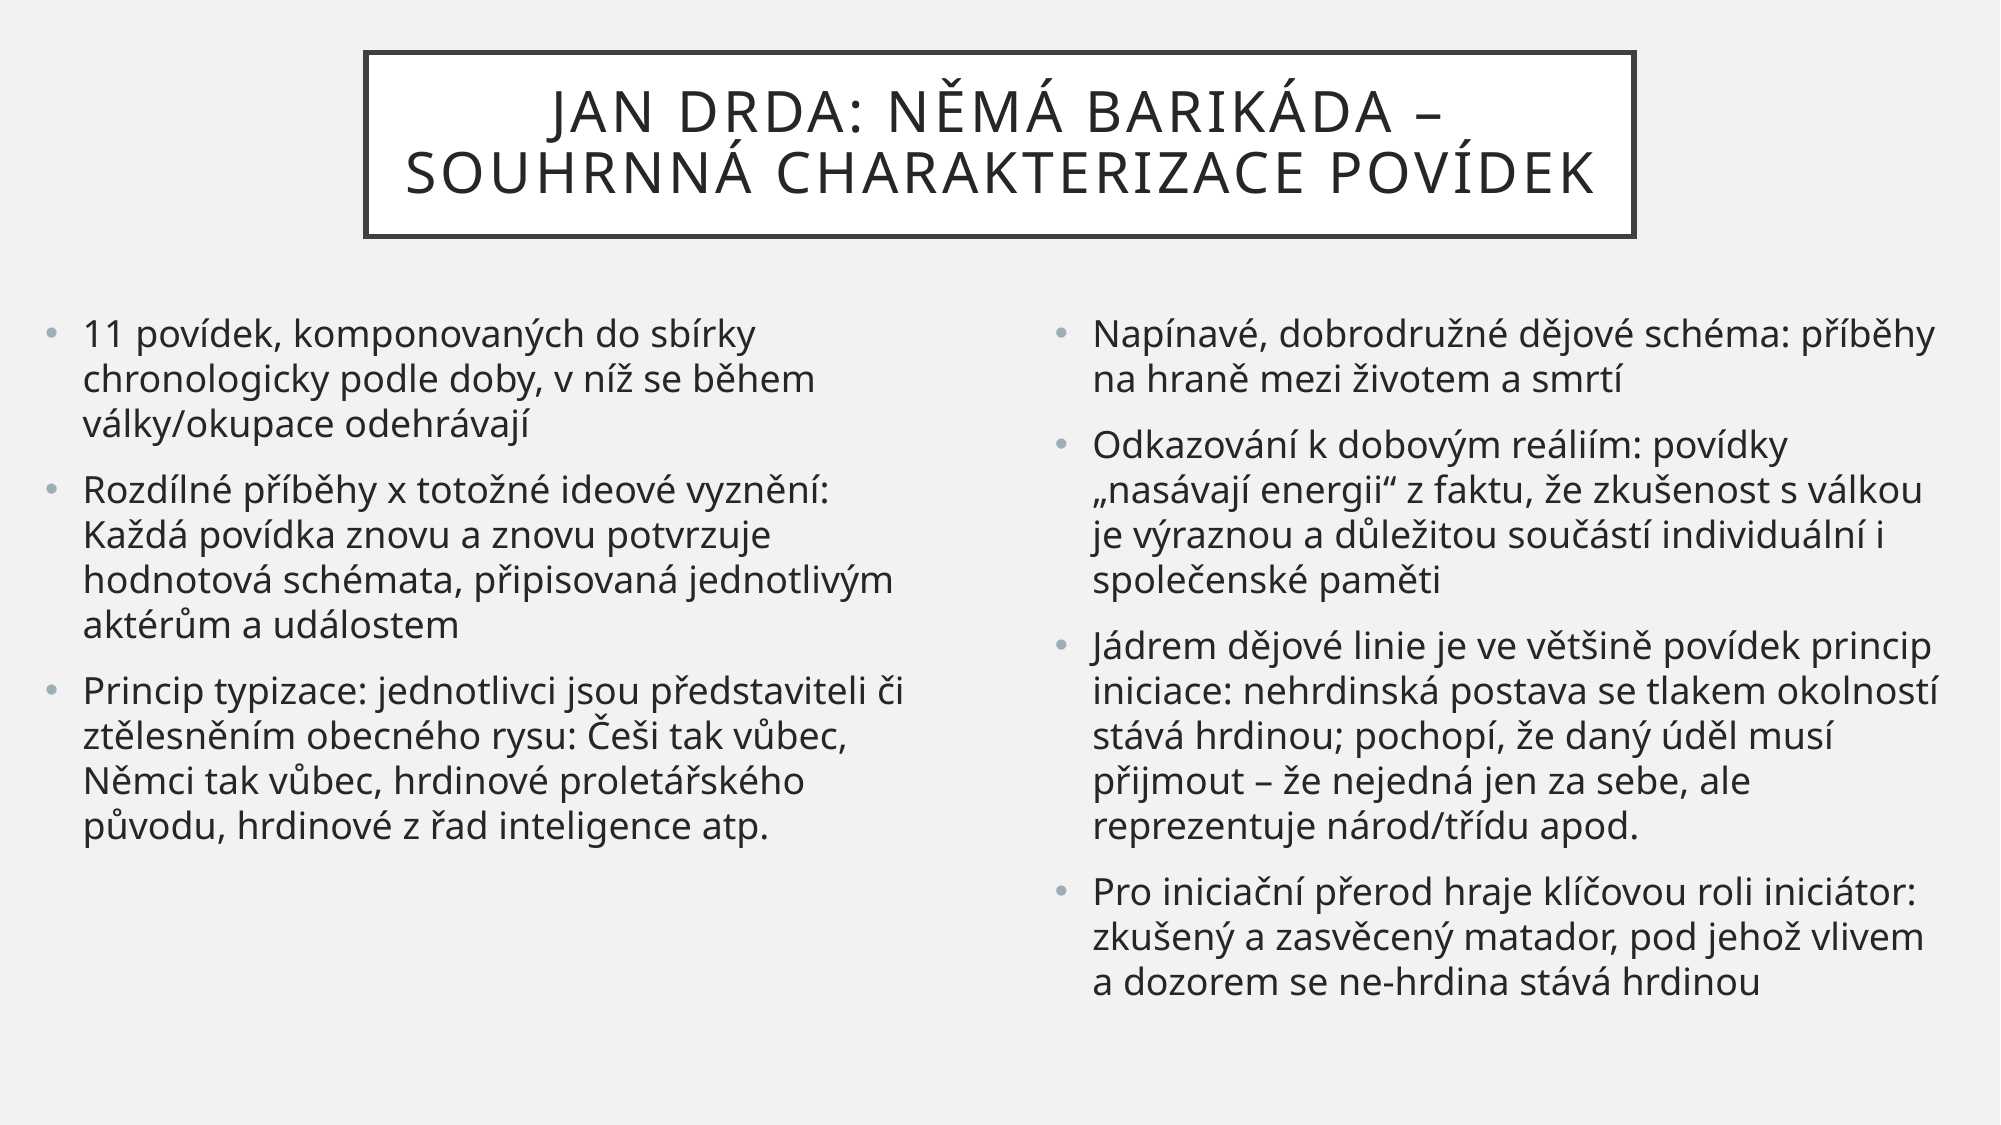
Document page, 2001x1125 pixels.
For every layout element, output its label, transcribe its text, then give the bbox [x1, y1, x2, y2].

list 11 povídek, komponovaných do sbírky chronologicky podle doby, v níž se během války/okupace odehrávají Rozdílné příběhy x totožné ideové vyznění: Každá povídka znovu a znovu potvrzuje hodnotová schémata, připisovaná jednotlivým aktérům a událostem Princip typizace: jednotlivci jsou představiteli či ztělesněním obecného rysu: Češi tak vůbec, Němci tak vůbec, hrdinové proletářského původu, hrdinové z řad inteligence atp. [30, 302, 961, 942]
list Napínavé, dobrodružné dějové schéma: příběhy na hraně mezi životem a smrtí Odkazování k dobovým reáliím: povídky „nasávají energii“ z faktu, že zkušenost s válkou je výraznou a důležitou součástí individuální i společenské paměti Jádrem dějové linie je ve většině povídek princip iniciace: nehrdinská postava se tlakem okolností stává hrdinou; pochopí, že daný úděl musí přijmout – že nejedná jen za sebe, ale reprezentuje národ/třídu apod. Pro iniciační přerod hraje klíčovou roli iniciátor: zkušený a zasvěcený matador, pod jehož vlivem a dozorem se ne-hrdina stává hrdinou [1039, 302, 1970, 942]
title Jan Drda: Němá barikáda – souhrnná charakterizace povídek [363, 50, 1637, 239]
